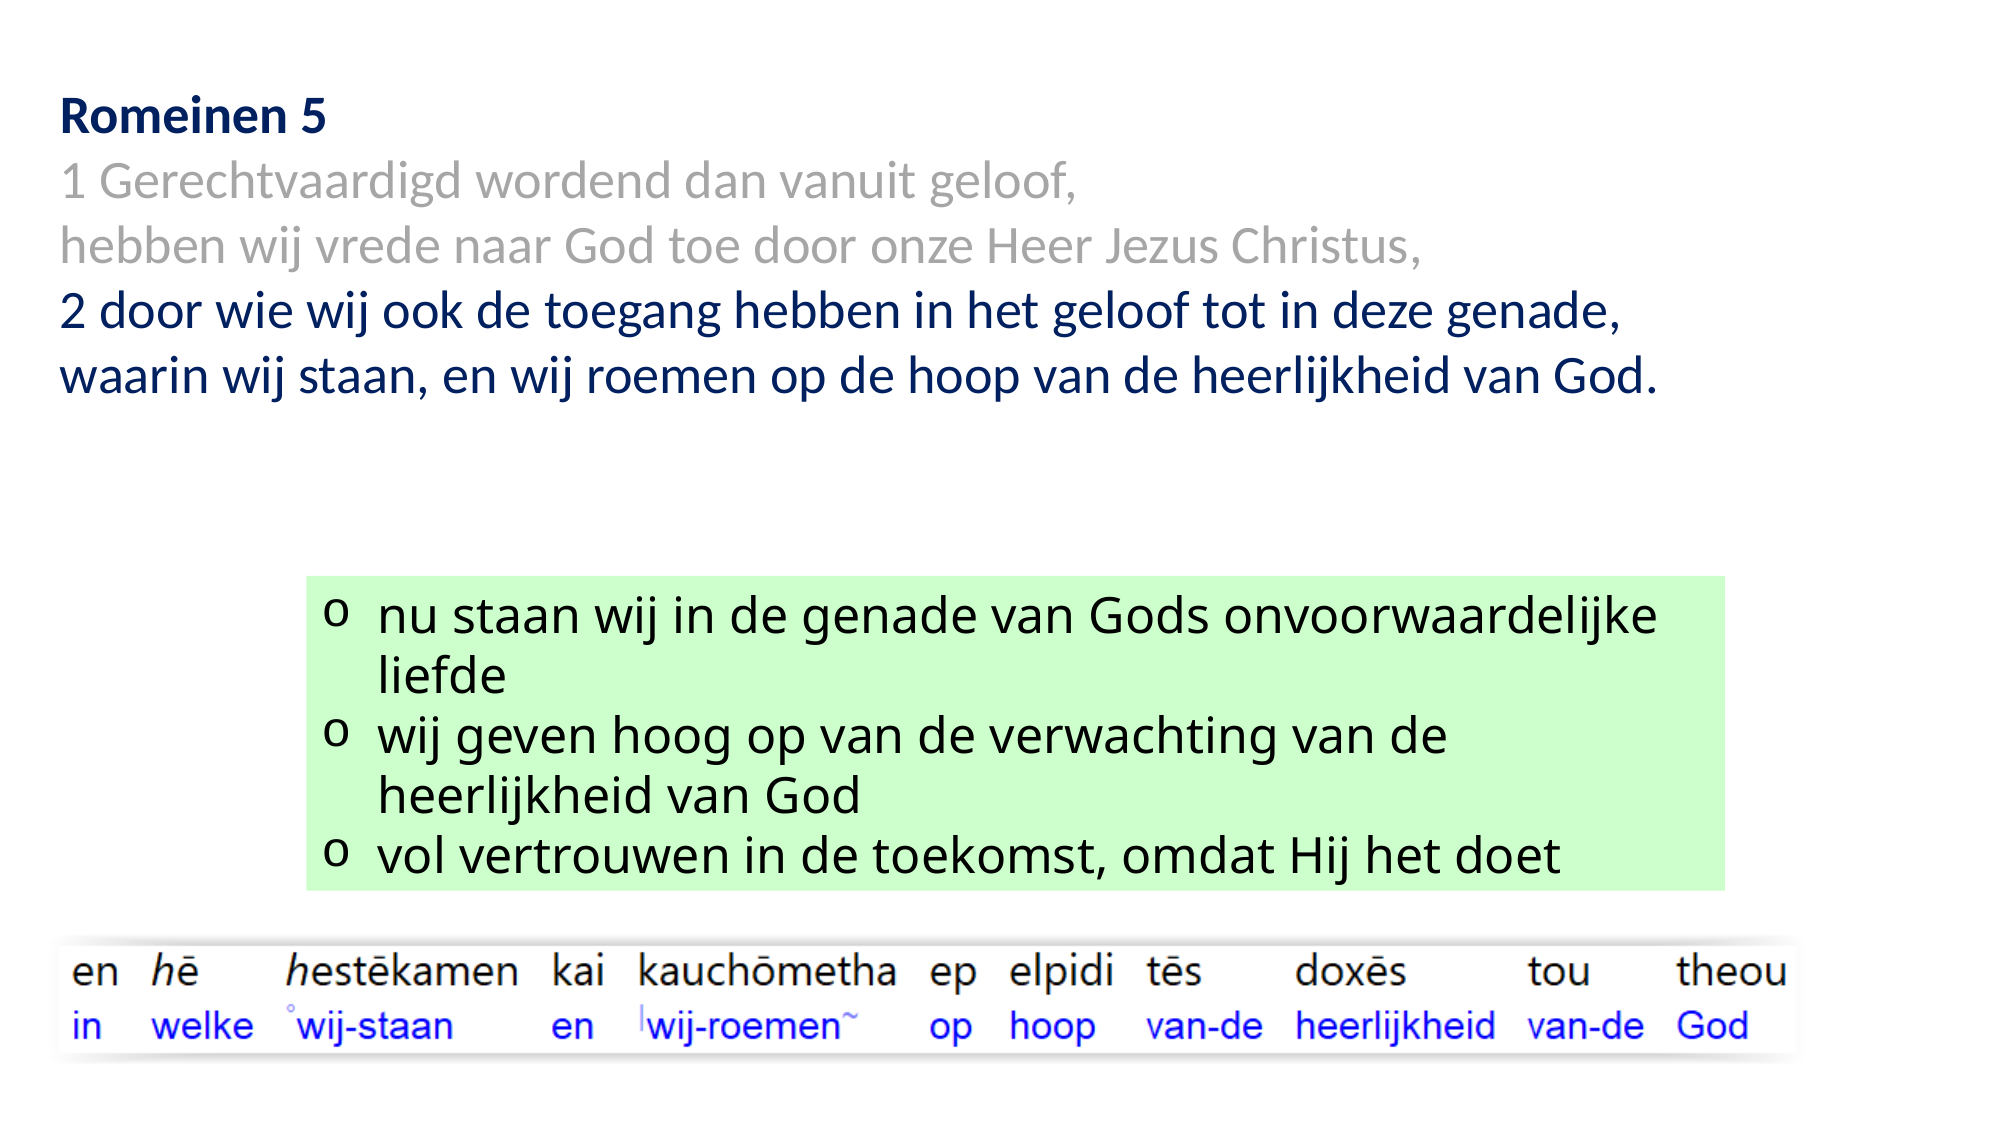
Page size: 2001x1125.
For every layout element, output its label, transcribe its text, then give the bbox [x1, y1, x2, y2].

text_box Romeinen 5 1 Gerechtvaardigd wordend dan vanuit geloof, hebben wij vrede naar God toe door onze Heer Jezus Christus, 2 door wie wij ook de toegang hebben in het geloof tot in deze genade, waarin wij staan, en wij roemen op de hoop van de heerlijkheid van God. [44, 72, 1993, 413]
picture [44, 932, 1810, 1066]
text_box nu staan wij in de genade van Gods onvoorwaardelijke liefde wij geven hoog op van de verwachting van de heerlijkheid van God vol vertrouwen in de toekomst, omdat Hij het doet [306, 575, 1725, 891]
